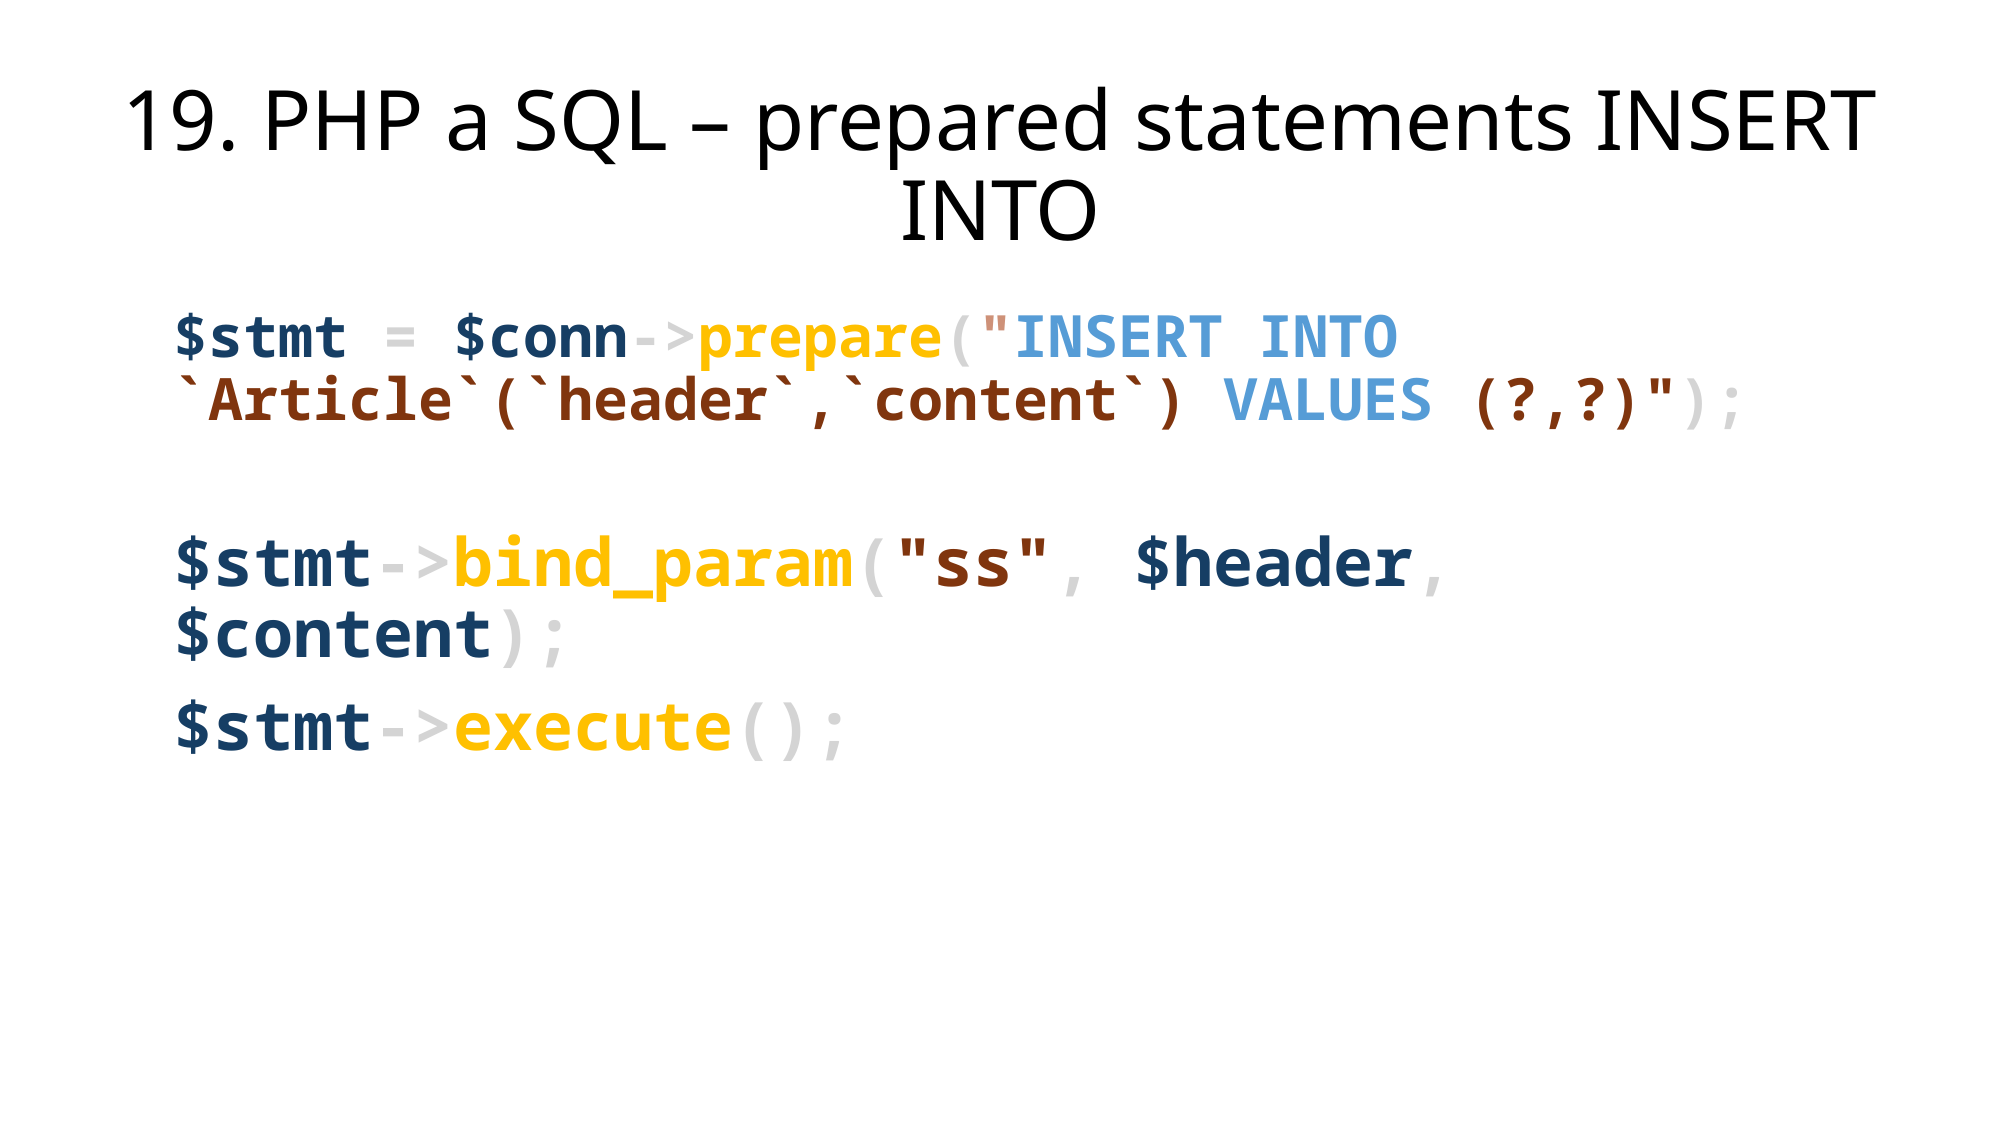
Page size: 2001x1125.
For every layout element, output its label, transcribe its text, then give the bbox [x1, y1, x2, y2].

title 19. PHP a SQL – prepared statements INSERT INTO [79, 59, 1922, 278]
list $stmt = $conn->prepare("INSERT INTO `Article`(`header`,`content`) VALUES (?,?)"); $stmt->bind_param("ss", $header, $content); $stmt->execute(); [158, 299, 1832, 1014]
